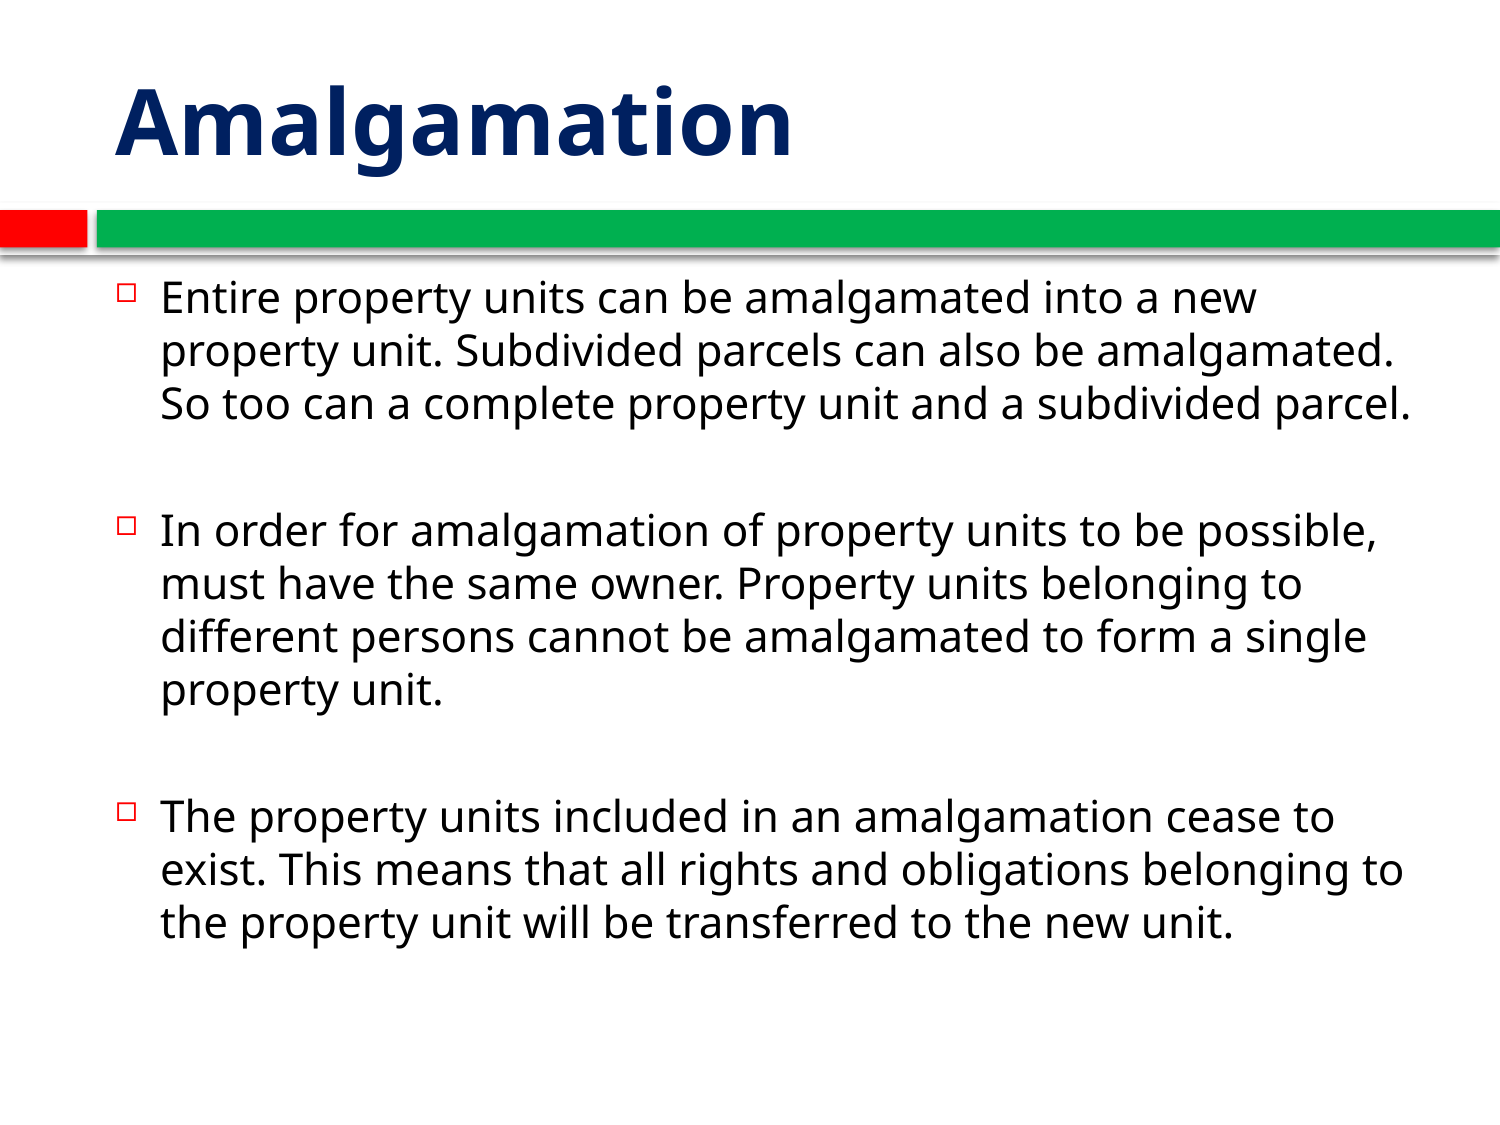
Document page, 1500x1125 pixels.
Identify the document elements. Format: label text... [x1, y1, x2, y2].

title Amalgamation [100, 37, 1438, 200]
list Entire property units can be amalgamated into a new property unit. Subdivided parcels can also be amalgamated. So too can a complete property unit and a subdivided parcel. In order for amalgamation of property units to be possible, must have the same owner. Property units belonging to different persons cannot be amalgamated to form a single property unit. The property units included in an amalgamation cease to exist. This means that all rights and obligations belonging to the property unit will be transferred to the new unit. [100, 262, 1438, 1000]
